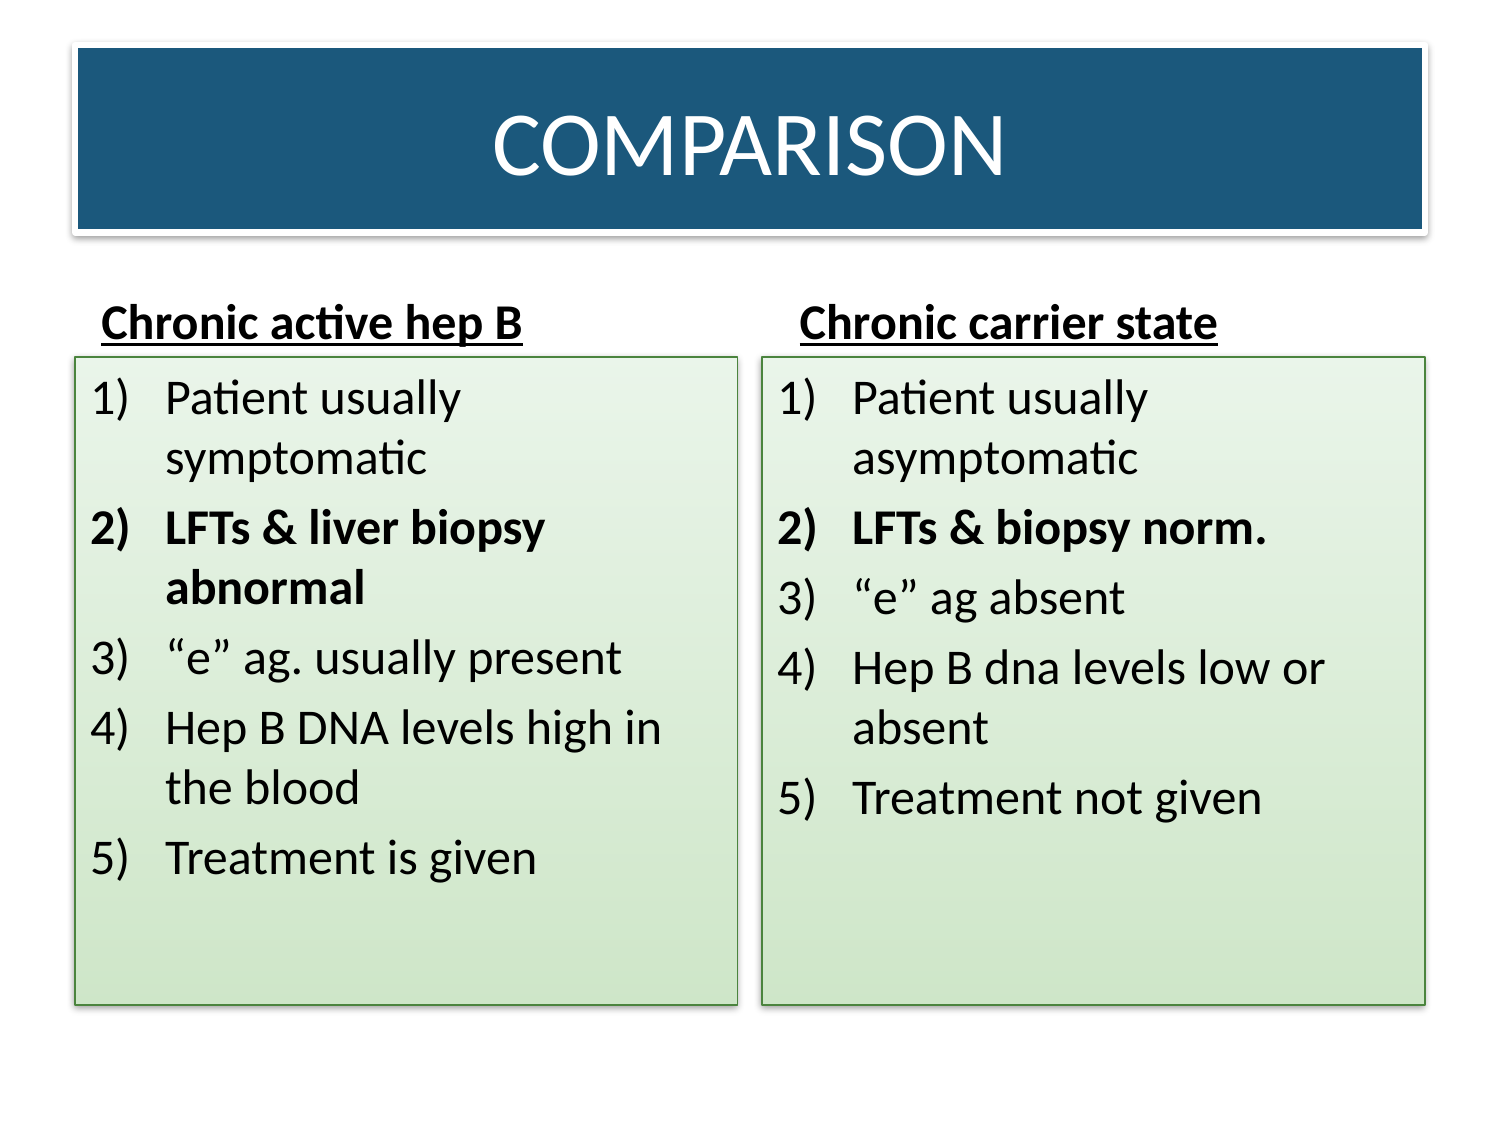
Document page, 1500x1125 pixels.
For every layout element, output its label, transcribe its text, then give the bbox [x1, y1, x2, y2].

list Chronic carrier state [761, 251, 1425, 355]
list Patient usually symptomatic LFTs & liver biopsy abnormal “e” ag. usually present Hep B DNA levels high in the blood Treatment is given [74, 356, 738, 1006]
list Patient usually asymptomatic LFTs & biopsy norm. “e” ag absent Hep B dna levels low or absent Treatment not given [761, 356, 1426, 1006]
list Chronic active hep B [75, 251, 738, 355]
title COMPARISON [72, 42, 1428, 236]
